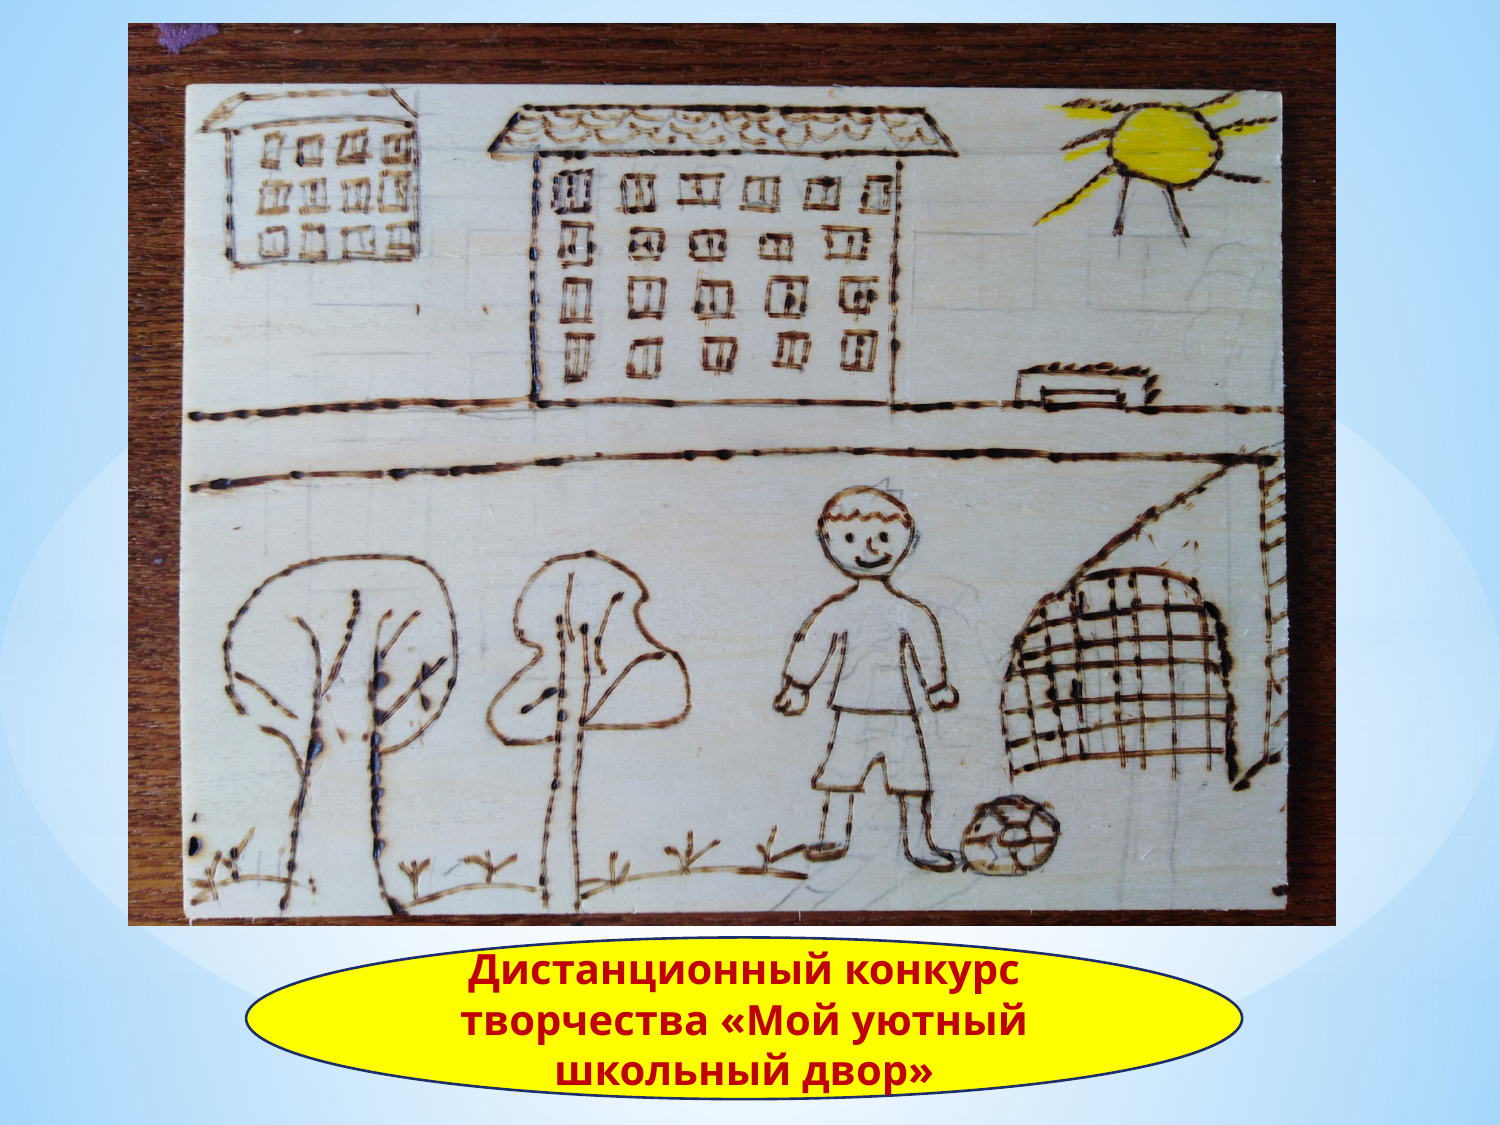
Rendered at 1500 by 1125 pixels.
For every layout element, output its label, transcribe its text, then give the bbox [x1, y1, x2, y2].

text_box Дистанционный конкурс творчества «Мой уютный школьный двор» [244, 936, 1244, 1101]
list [128, 23, 1337, 926]
